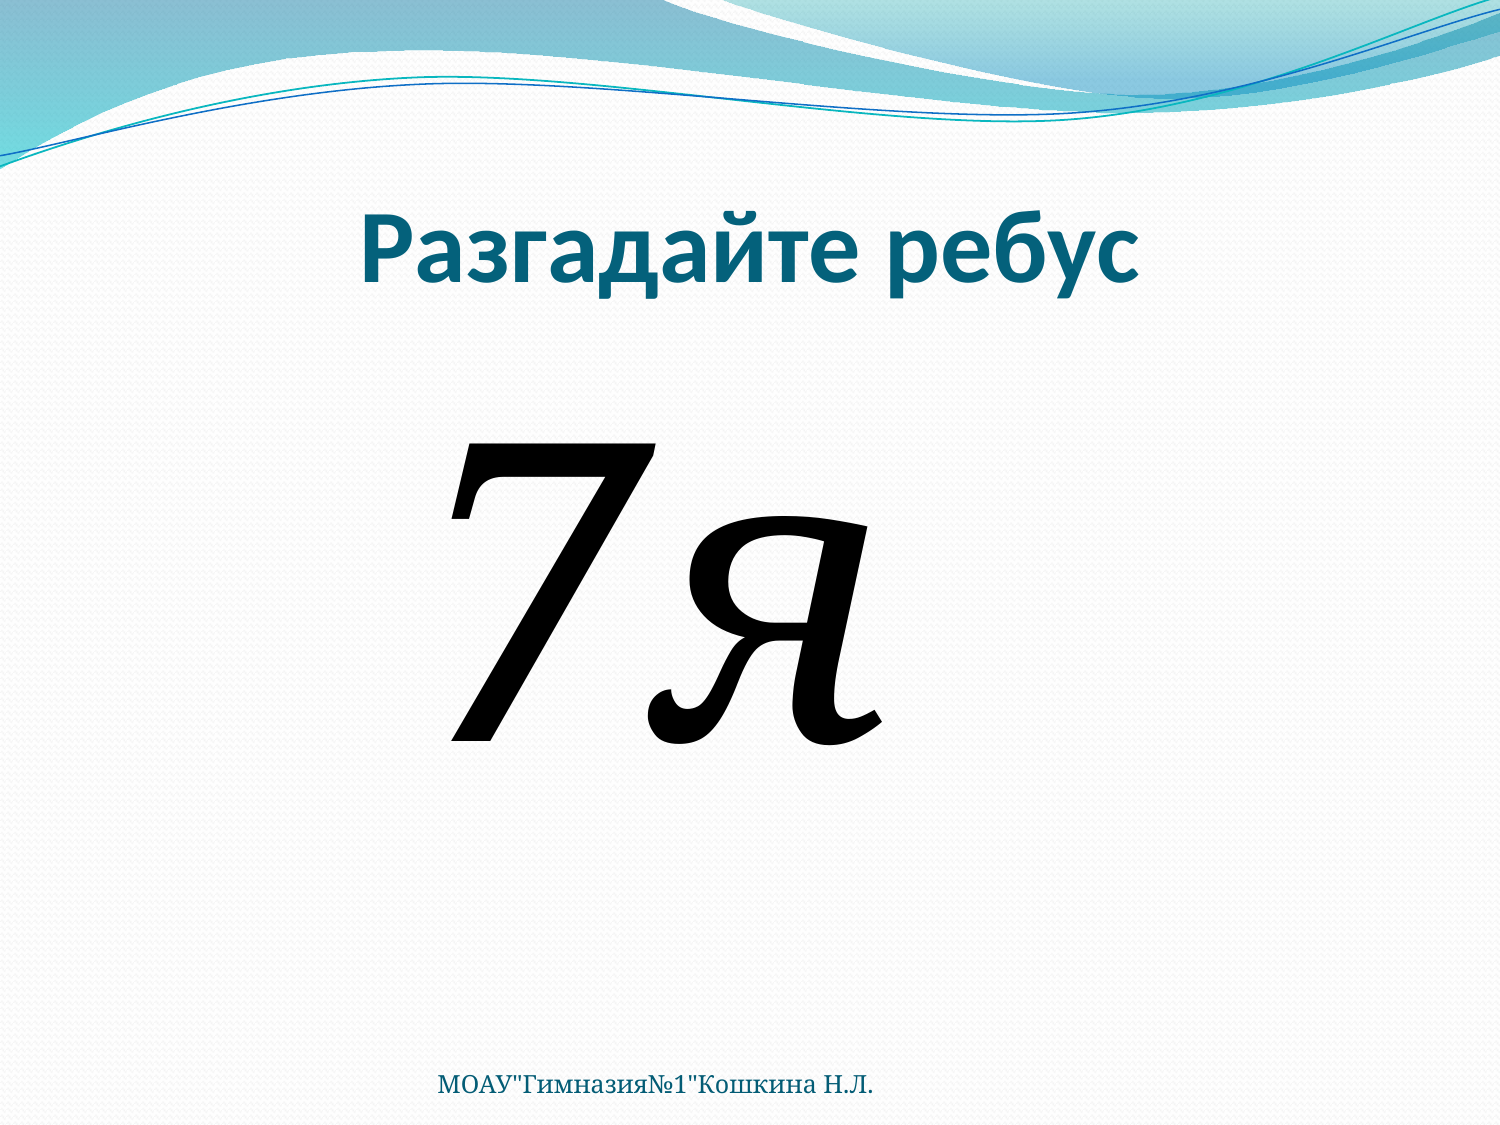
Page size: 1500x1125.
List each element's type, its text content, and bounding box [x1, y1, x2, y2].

footer МОАУ"Гимназия№1"Кошкина Н.Л. [437, 1042, 988, 1103]
title Разгадайте ребус [75, 115, 1425, 303]
list 7я [75, 317, 1425, 1038]
